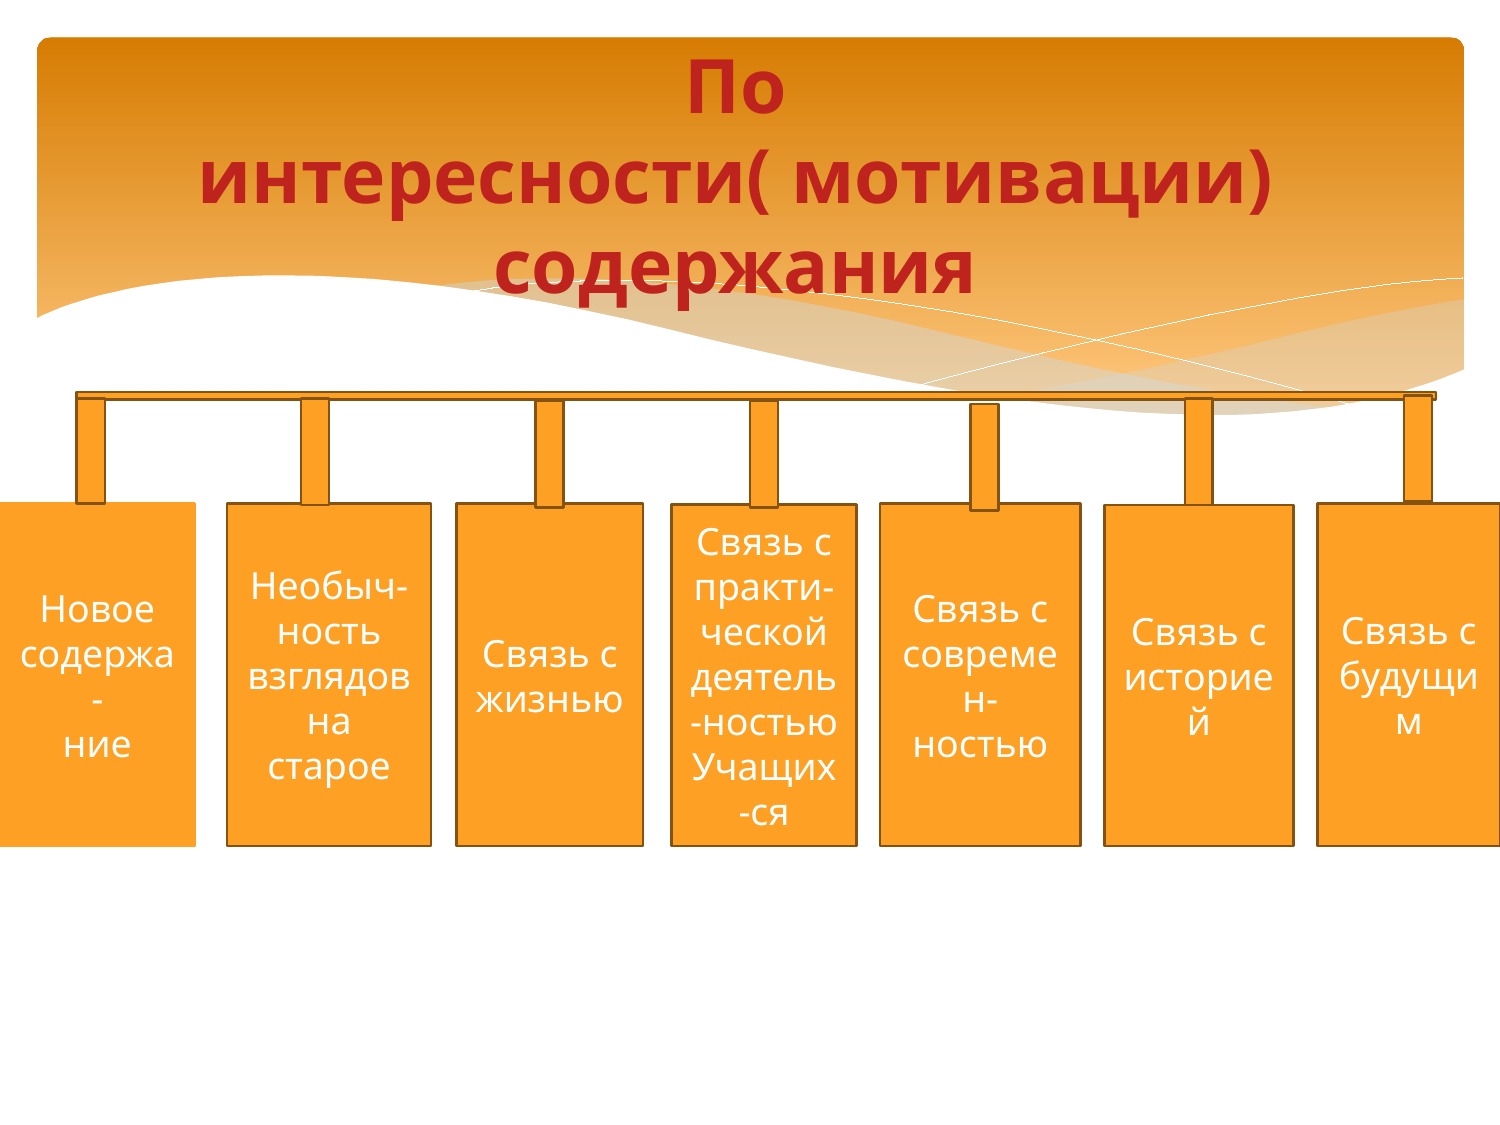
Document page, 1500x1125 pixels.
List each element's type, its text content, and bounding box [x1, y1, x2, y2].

text_box [300, 397, 330, 506]
text_box Необыч- ность взглядов на старое [226, 502, 432, 847]
text_box Связь с практи-ческой деятель-ностью Учащих-ся [670, 503, 858, 847]
text_box [749, 400, 779, 509]
text_box [75, 391, 1437, 401]
text_box [969, 403, 1000, 512]
text_box [1403, 394, 1433, 503]
text_box Новое содержа- ние [0, 502, 196, 847]
text_box Связь с будущим [1316, 502, 1500, 847]
text_box [75, 397, 106, 505]
text_box По интересности( мотивации) содержания [123, 30, 1348, 316]
text_box Связь с современ-ностью [879, 502, 1082, 847]
text_box Связь с жизнью [455, 502, 644, 847]
text_box [534, 400, 565, 509]
text_box [1184, 397, 1214, 506]
text_box Связь с историей [1103, 504, 1295, 847]
